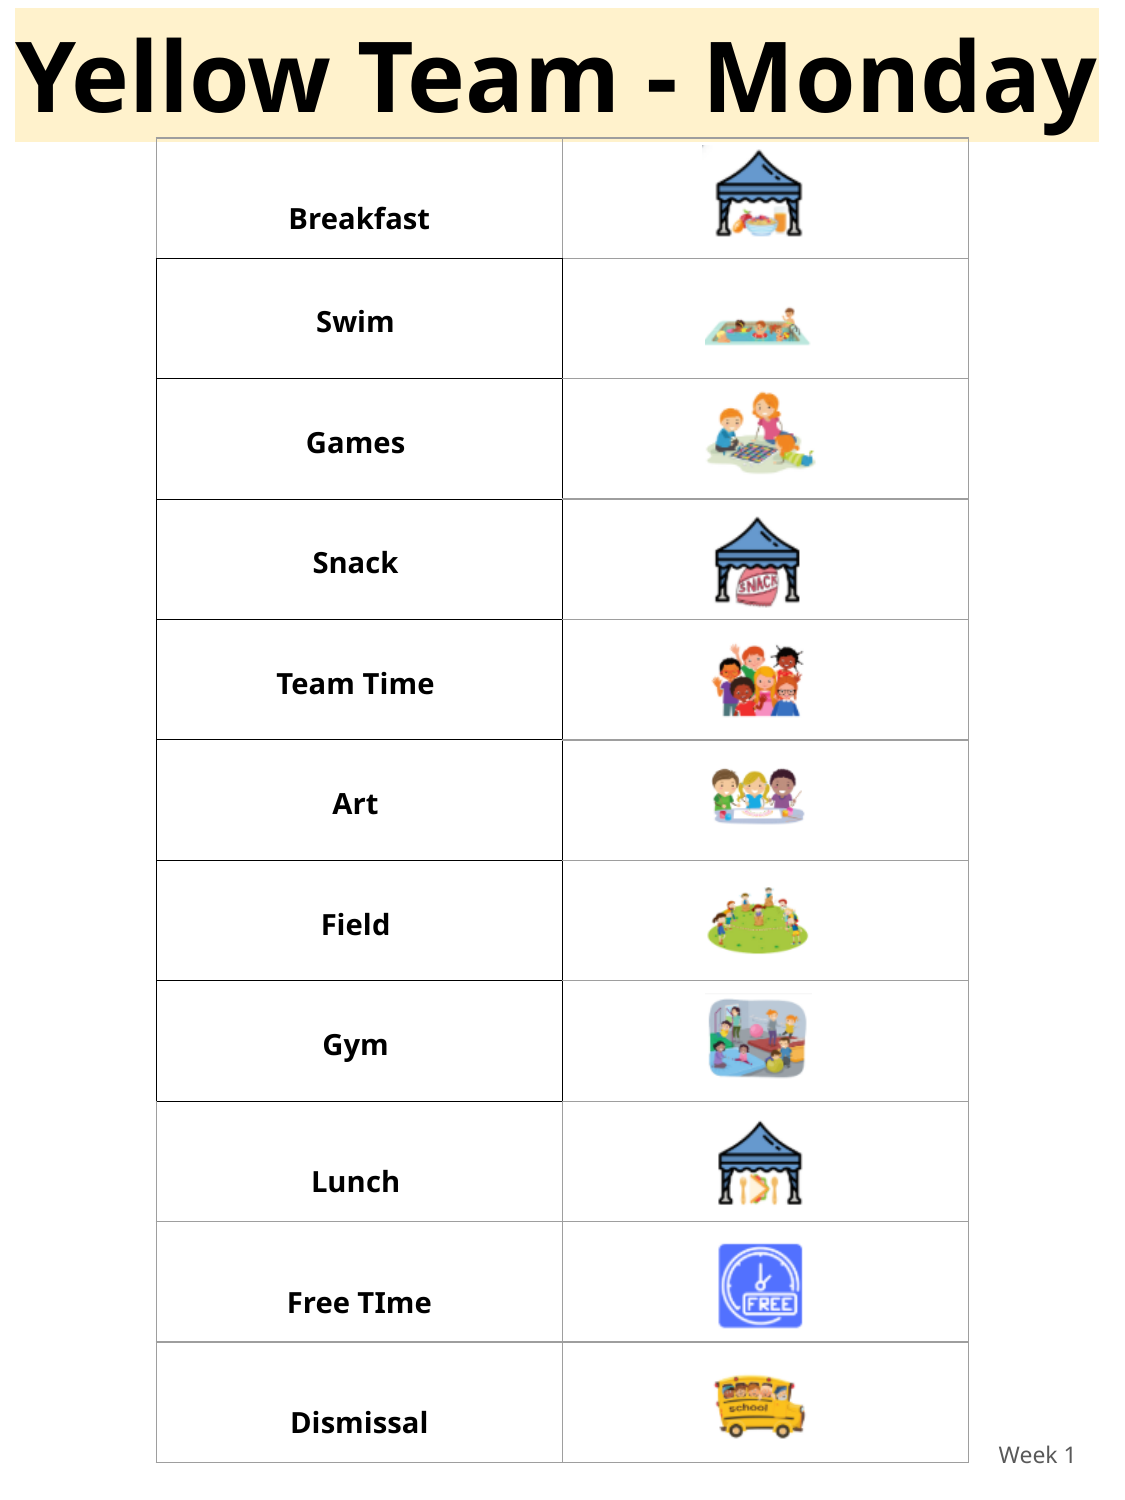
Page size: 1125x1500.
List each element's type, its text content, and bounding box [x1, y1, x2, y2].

table_cell Lunch [157, 1102, 562, 1221]
table_cell [563, 259, 968, 378]
picture [702, 145, 816, 246]
text_box Week 1 [983, 1425, 1116, 1491]
table_cell Swim [157, 259, 562, 378]
table_cell [563, 1102, 968, 1221]
table_cell [563, 981, 968, 1101]
table_cell Dismissal [157, 1343, 562, 1462]
table_cell [563, 861, 968, 980]
picture [710, 1238, 807, 1330]
table_cell Games [157, 379, 562, 499]
picture [705, 876, 813, 960]
picture [705, 1113, 813, 1215]
table_header Breakfast [157, 139, 562, 258]
table_cell [563, 379, 968, 498]
table_cell Gym [157, 981, 562, 1101]
table_cell [563, 500, 968, 619]
picture [705, 993, 813, 1080]
picture [705, 511, 813, 611]
table_cell [563, 620, 968, 739]
table_header [563, 139, 968, 258]
table_cell Snack [157, 500, 562, 619]
table_cell Free TIme [157, 1222, 562, 1341]
table_cell [563, 1343, 968, 1462]
table_cell Field [157, 861, 562, 980]
picture [692, 390, 825, 482]
picture [705, 1366, 813, 1444]
text_box Yellow Team - Monday [0, 0, 1115, 276]
table_cell [563, 741, 968, 860]
table_cell [563, 1222, 968, 1341]
table_cell Team Time [157, 620, 562, 739]
picture [705, 636, 813, 723]
picture [705, 764, 813, 831]
table_cell Art [157, 740, 562, 860]
picture [705, 283, 813, 360]
